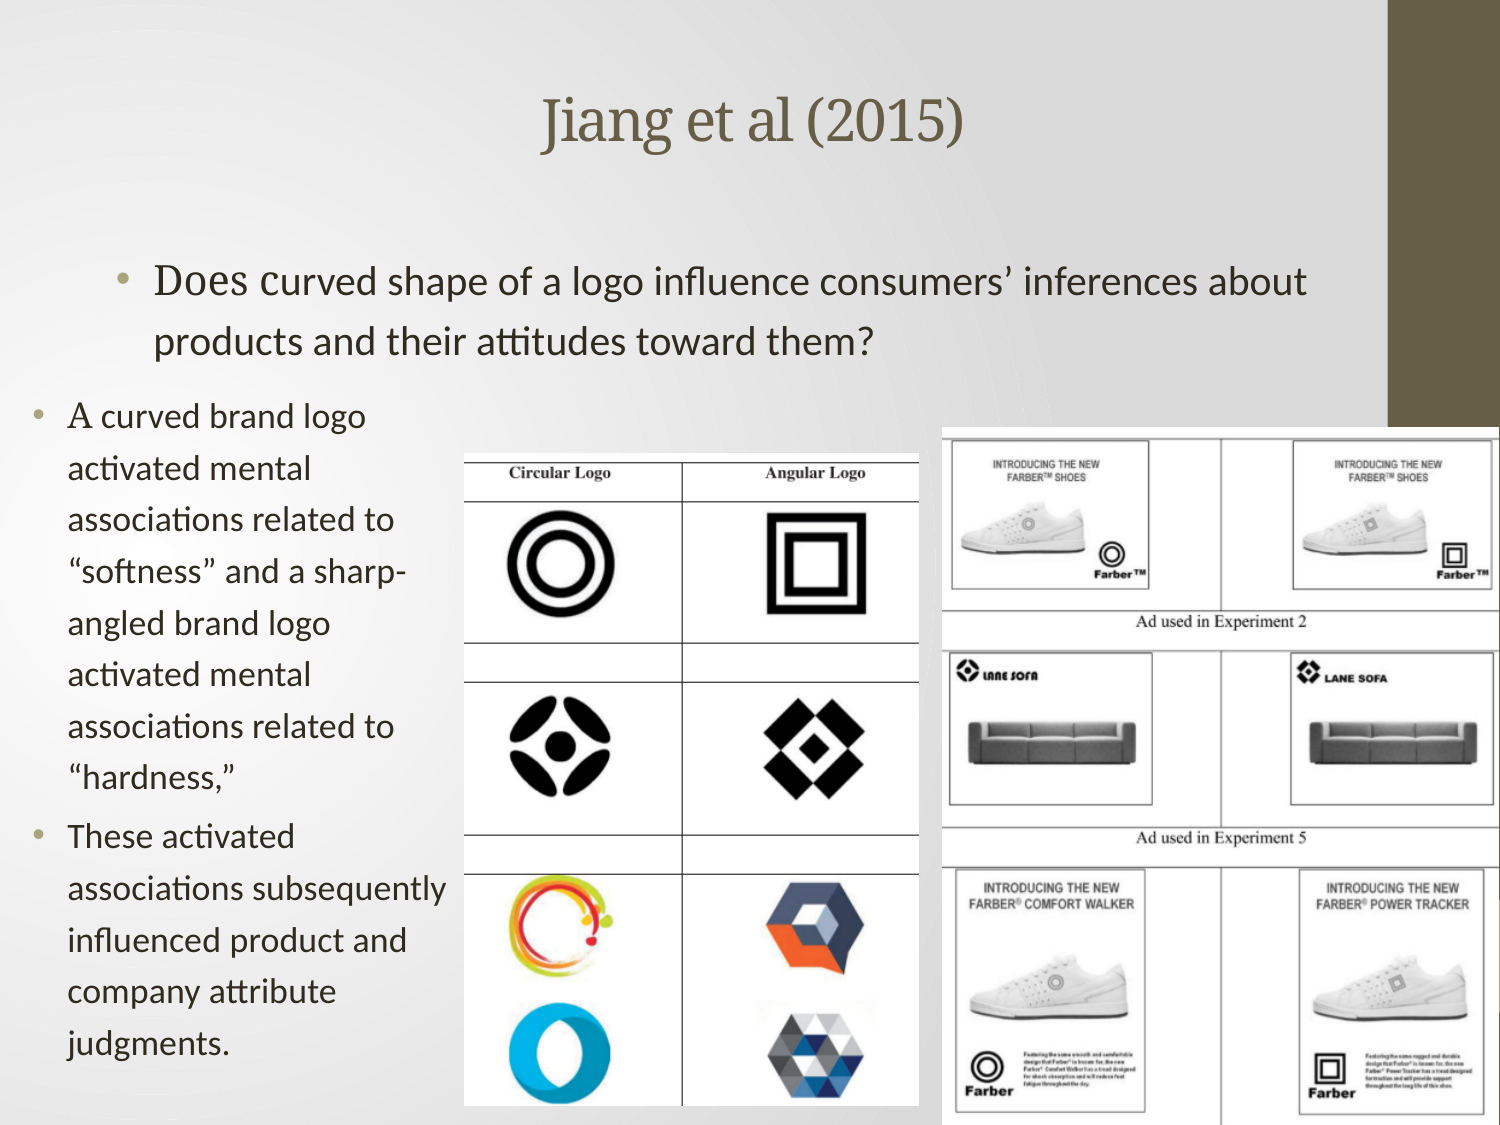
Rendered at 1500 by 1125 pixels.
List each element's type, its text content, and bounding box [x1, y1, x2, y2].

title Jiang et al (2015) [441, 38, 1080, 200]
list Does curved shape of a logo influence consumers’ inferences about products and their attitudes toward them? [82, 236, 1439, 428]
picture [464, 452, 919, 1106]
text_box A curved brand logo activated mental associations related to “softness” and a sharp-angled brand logo activated mental associations related to “hardness,” These activated associations subsequently influenced product and company attribute judgments. [0, 376, 465, 1074]
picture [941, 427, 1500, 1125]
